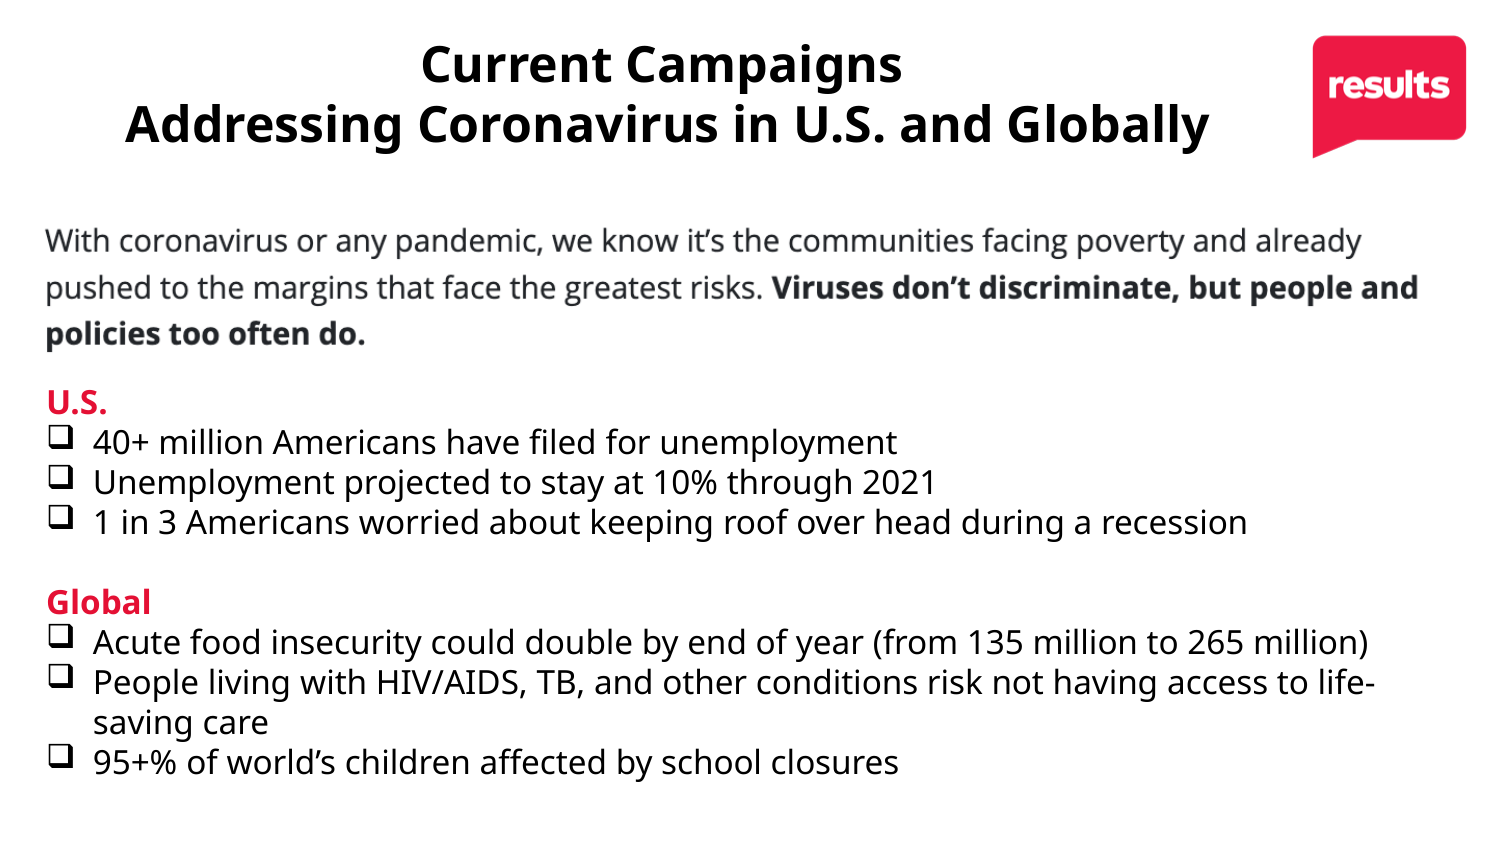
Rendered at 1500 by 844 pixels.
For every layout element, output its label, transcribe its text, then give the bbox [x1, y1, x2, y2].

picture [1289, 13, 1490, 175]
text_box U.S. 40+ million Americans have filed for unemployment Unemployment projected to stay at 10% through 2021 1 in 3 Americans worried about keeping roof over head during a recession Global Acute food insecurity could double by end of year (from 135 million to 265 million) People living with HIV/AIDS, TB, and other conditions risk not having access to life-saving care 95+% of world’s children affected by school closures [31, 374, 1469, 789]
title Current Campaigns Addressing Coronavirus in U.S. and Globally [31, 41, 1306, 144]
picture [20, 211, 1454, 375]
